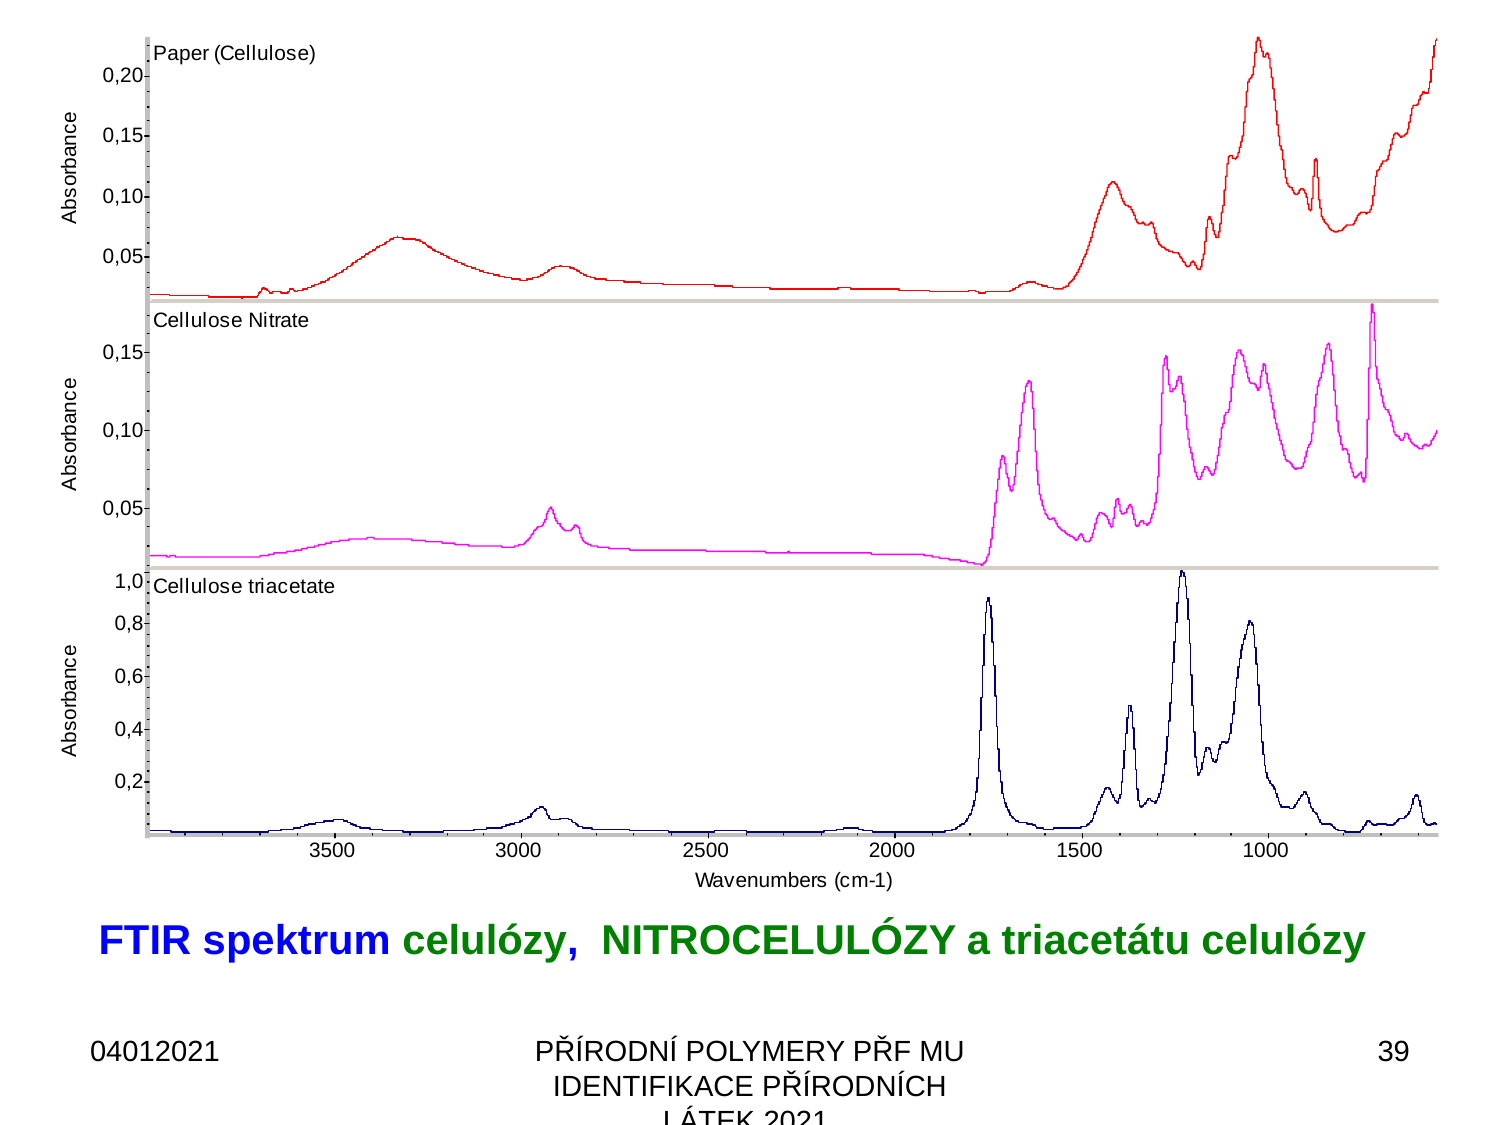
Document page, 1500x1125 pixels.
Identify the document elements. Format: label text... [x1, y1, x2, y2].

slide_number 04012021 [74, 1024, 426, 1103]
footer PŘÍRODNÍ POLYMERY PŘF MU IDENTIFIKACE PŘÍRODNÍCH LÁTEK 2021 [512, 1024, 988, 1103]
picture [52, 32, 1443, 902]
text_box FTIR spektrum celulózy, NITROCELULÓZY a triacetátu celulózy [41, 905, 1436, 970]
slide_number 39 [1074, 1024, 1426, 1103]
